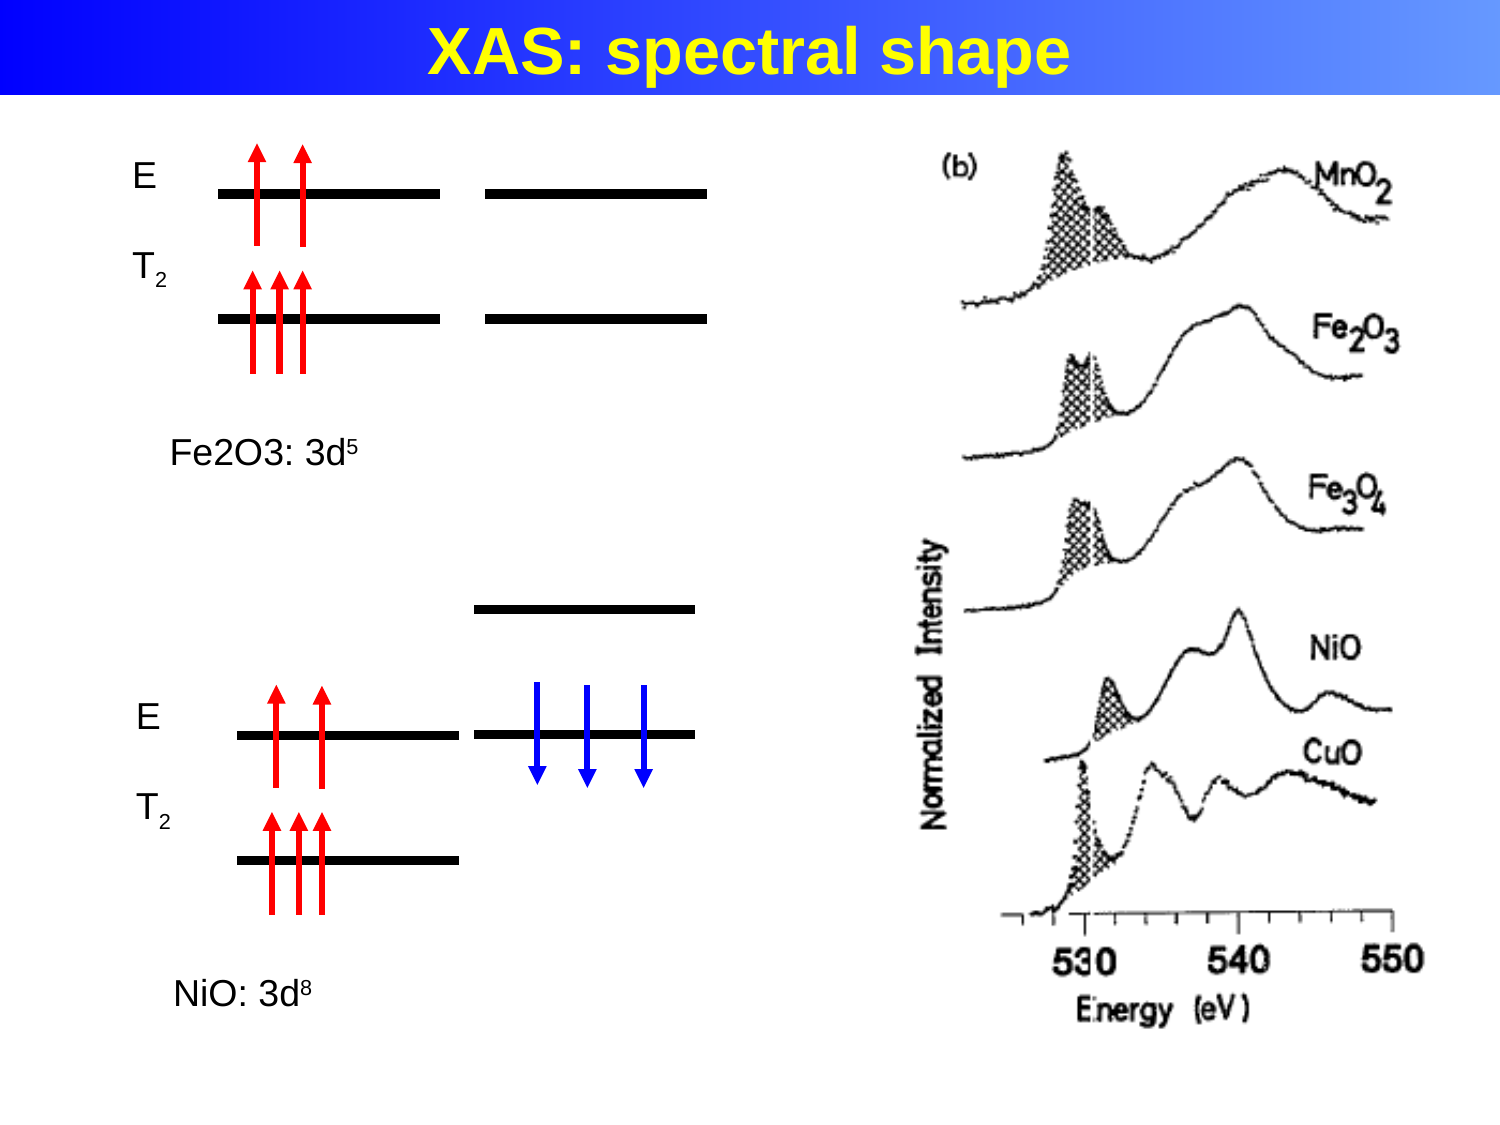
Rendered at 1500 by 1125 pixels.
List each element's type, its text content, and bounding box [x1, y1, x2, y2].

picture [853, 123, 1498, 1059]
text_box E T2 [117, 143, 182, 300]
text_box Fe2O3: 3d5 [154, 420, 374, 481]
text_box NiO: 3d8 [158, 961, 328, 1022]
text_box XAS: spectral shape [0, 0, 1500, 95]
text_box E T2 [121, 684, 186, 841]
